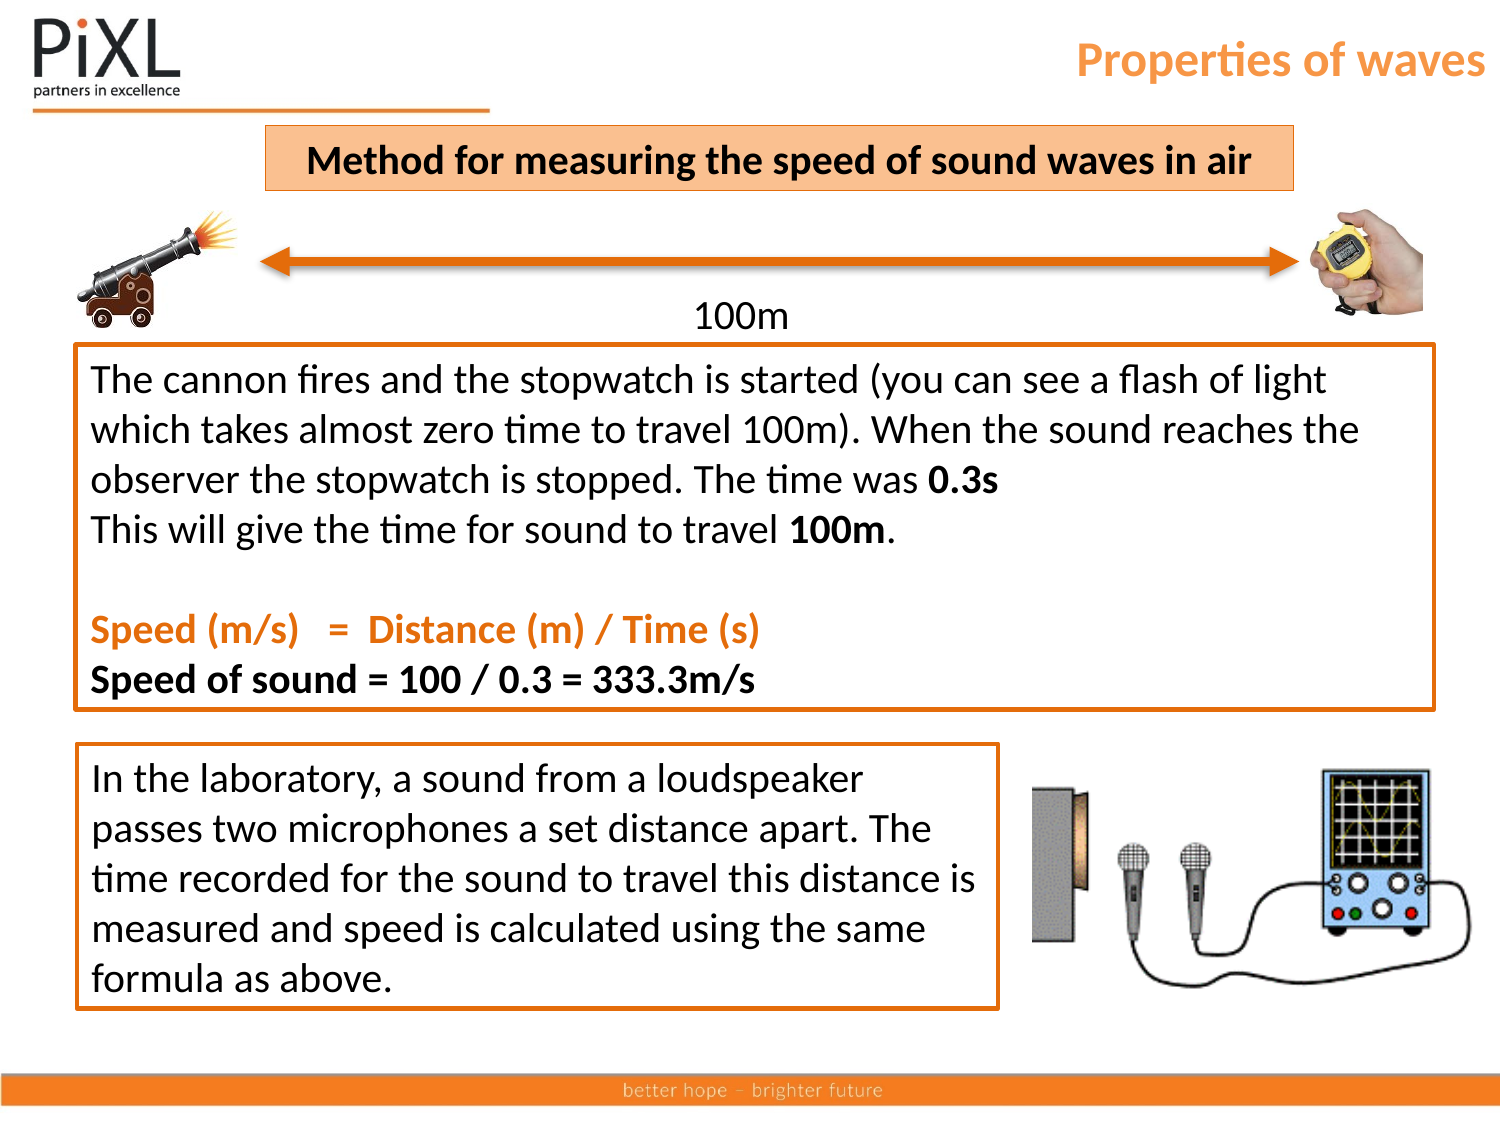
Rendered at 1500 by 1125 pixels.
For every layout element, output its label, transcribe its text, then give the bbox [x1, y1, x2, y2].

title Properties of waves [101, 3, 1500, 110]
text_box In the laboratory, a sound from a loudspeaker passes two microphones a set distance apart. The time recorded for the sound to travel this distance is measured and speed is calculated using the same formula as above. [76, 743, 998, 1009]
picture [0, 0, 1500, 1125]
text_box The cannon fires and the stopwatch is started (you can see a flash of light which takes almost zero time to travel 100m). When the sound reaches the observer the stopwatch is stopped. The time was 0.3s This will give the time for sound to travel 100m. Speed (m/s) = Distance (m) / Time (s) Speed of sound = 100 / 0.3 = 333.3m/s [75, 344, 1434, 710]
text_box Method for measuring the speed of sound waves in air [265, 125, 1294, 191]
text_box 100m [677, 280, 832, 344]
